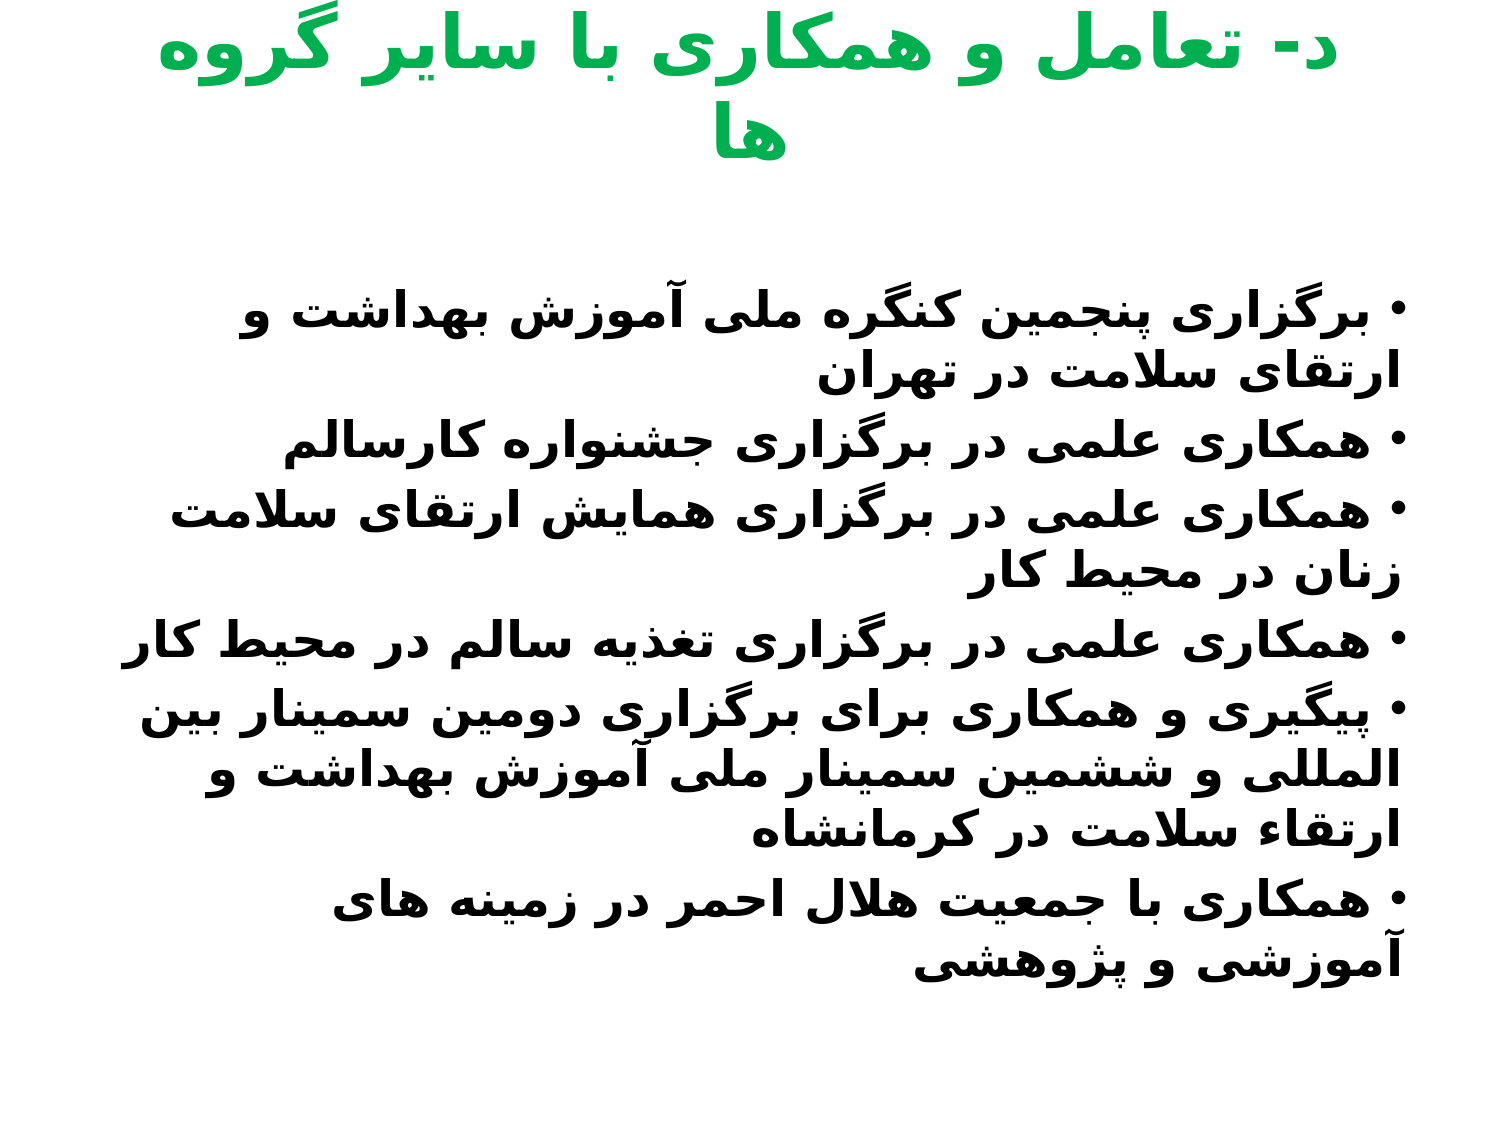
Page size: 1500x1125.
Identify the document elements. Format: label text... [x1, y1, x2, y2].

title د- تعامل و همکاری با سایر گروه ها [112, 46, 1388, 211]
subtitle برگزاری پنجمین کنگره ملی آموزش بهداشت و ارتقای سلامت در تهران همکاری علمی در برگزاری جشنواره کارسالم همکاری علمی در برگزاری همایش ارتقای سلامت زنان در محیط کار همکاری علمی در برگزاری تغذیه سالم در محیط کار پیگیری و همکاری برای برگزاری دومین سمینار بین المللی و ششمین سمینار ملی آموزش بهداشت و ارتقاء سلامت در کرمانشاه همکاری با جمعیت هلال احمر در زمینه های آموزشی و پژوهشی [93, 269, 1418, 1020]
